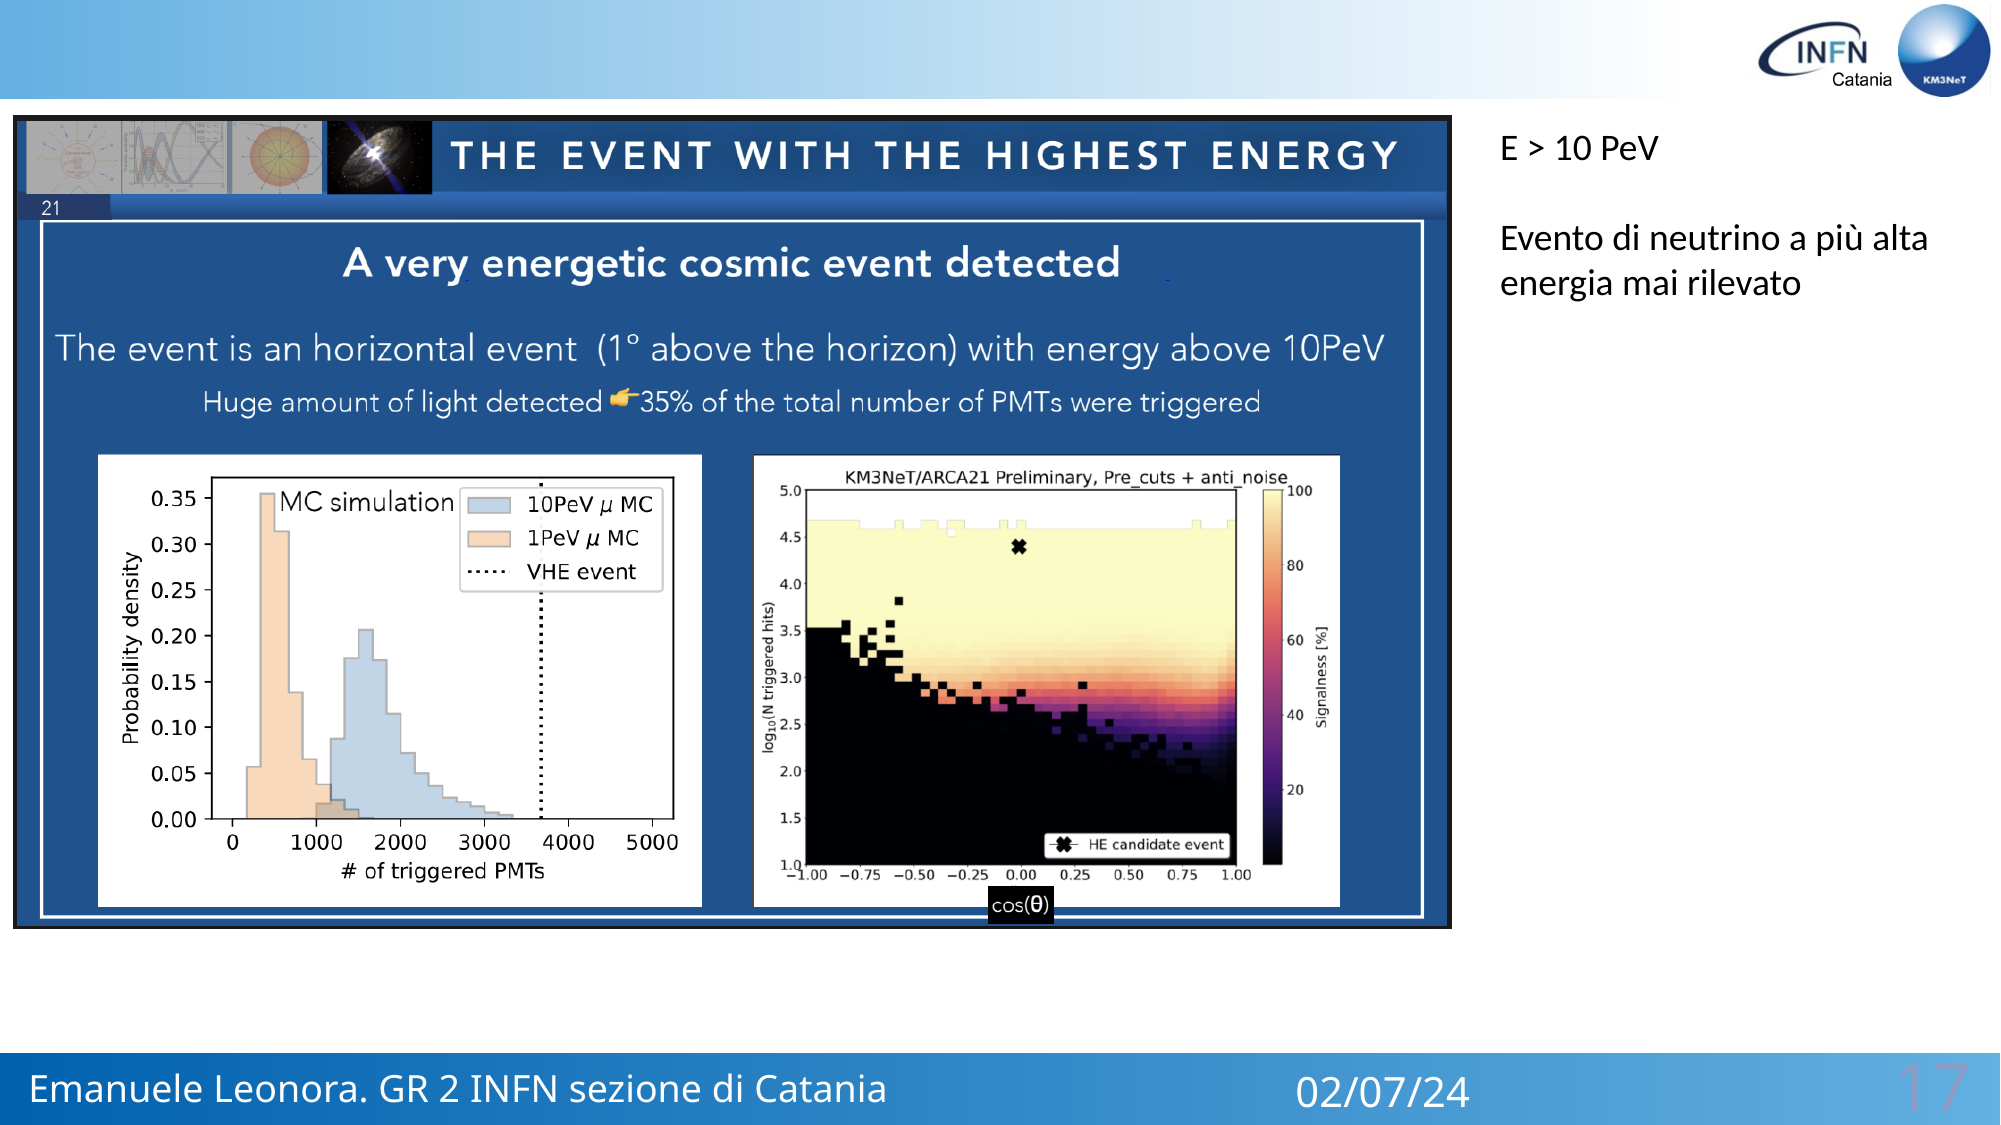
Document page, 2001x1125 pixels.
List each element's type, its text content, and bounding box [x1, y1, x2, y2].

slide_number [926, 1060, 1486, 1121]
picture [1898, 4, 1991, 97]
footer Emanuele Leonora. GR 2 INFN sezione di Catania [13, 1060, 914, 1121]
slide_number 17 [1536, 1060, 1987, 1121]
text_box E > 10 PeV Evento di neutrino a più alta energia mai rilevato [1485, 115, 1963, 311]
picture [13, 115, 1452, 929]
picture [1731, 0, 1894, 99]
